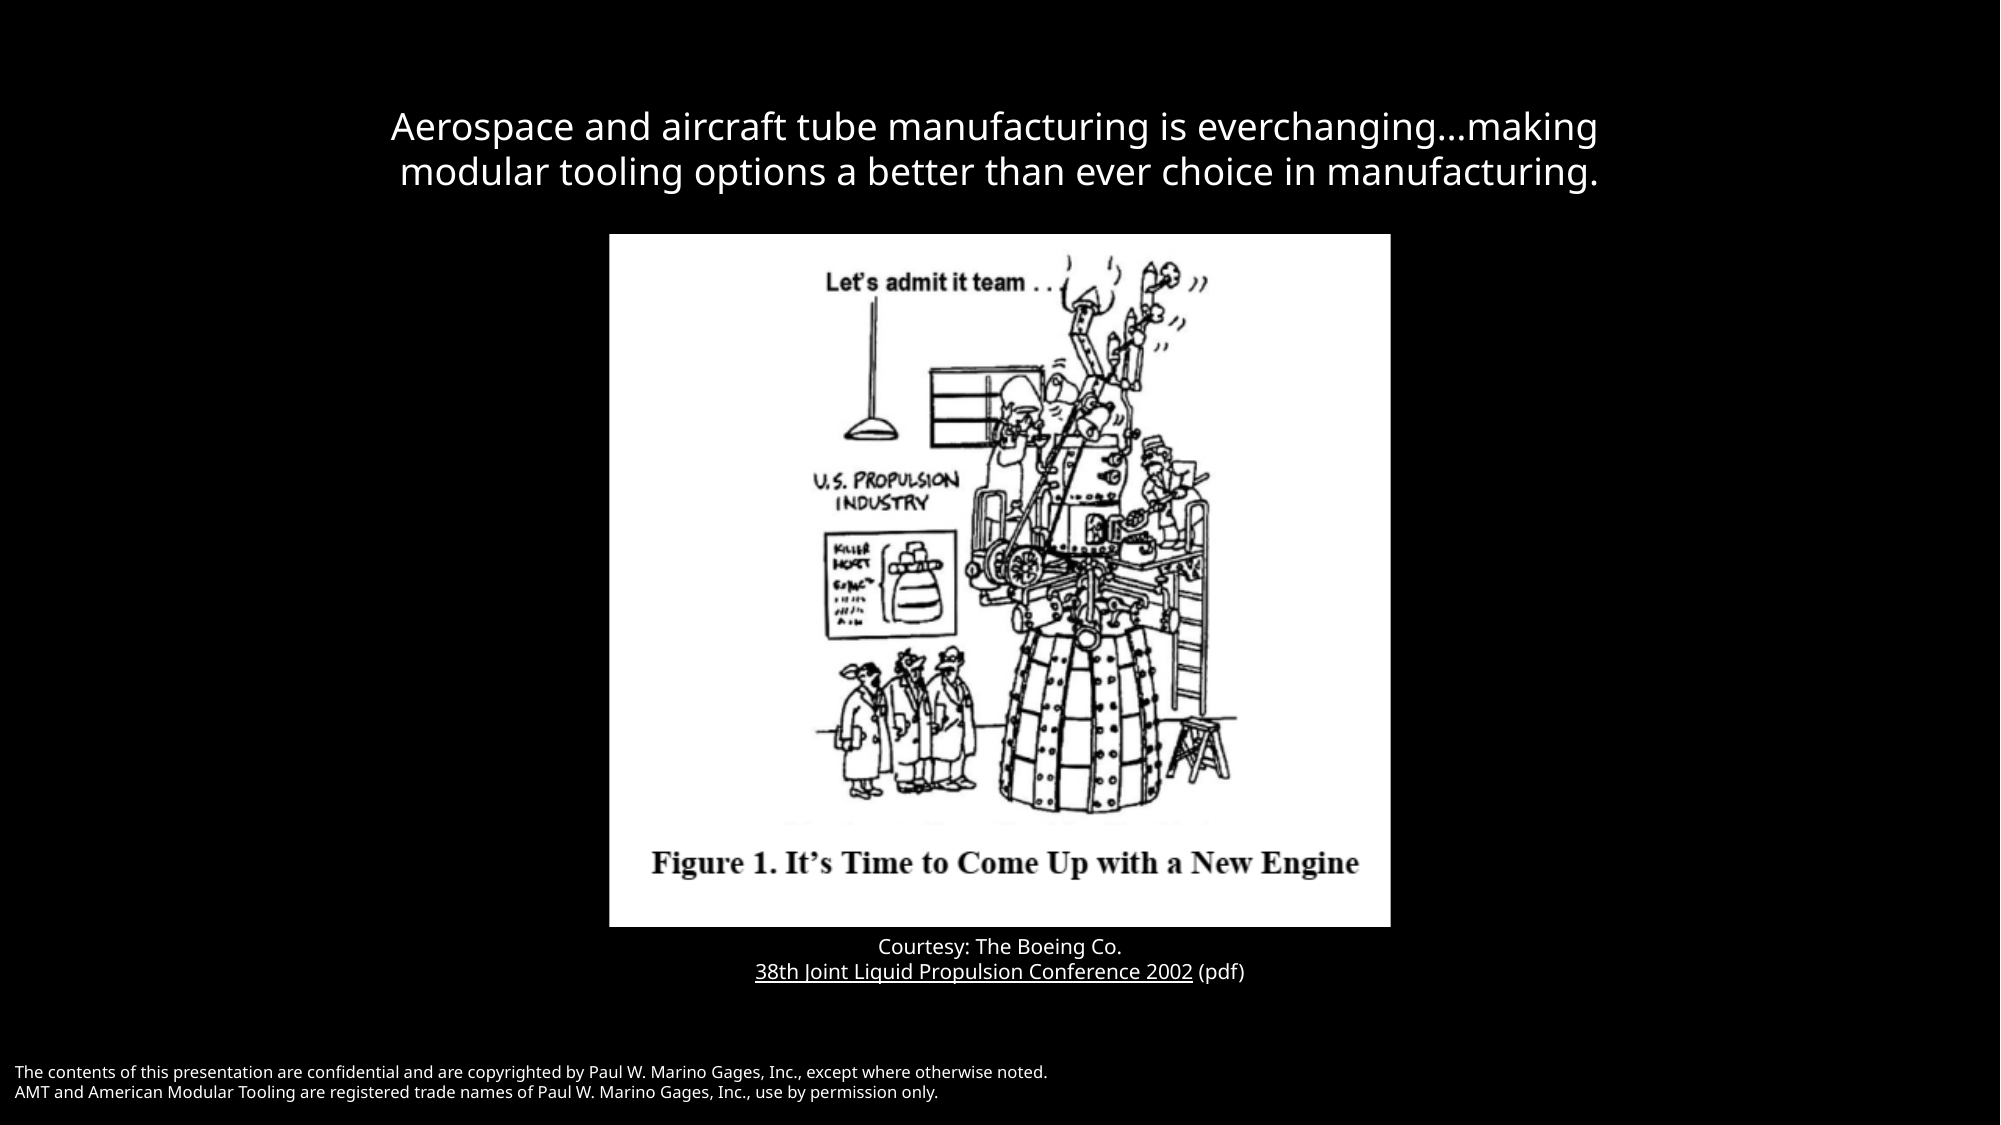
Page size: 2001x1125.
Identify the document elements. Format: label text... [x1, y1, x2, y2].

text_box Aerospace and aircraft tube manufacturing is everchanging…making modular tooling options a better than ever choice in manufacturing. [376, 95, 1624, 201]
picture [608, 233, 1392, 927]
text_box Courtesy: The Boeing Co. 38th Joint Liquid Propulsion Conference 2002 (pdf) [598, 926, 1402, 995]
